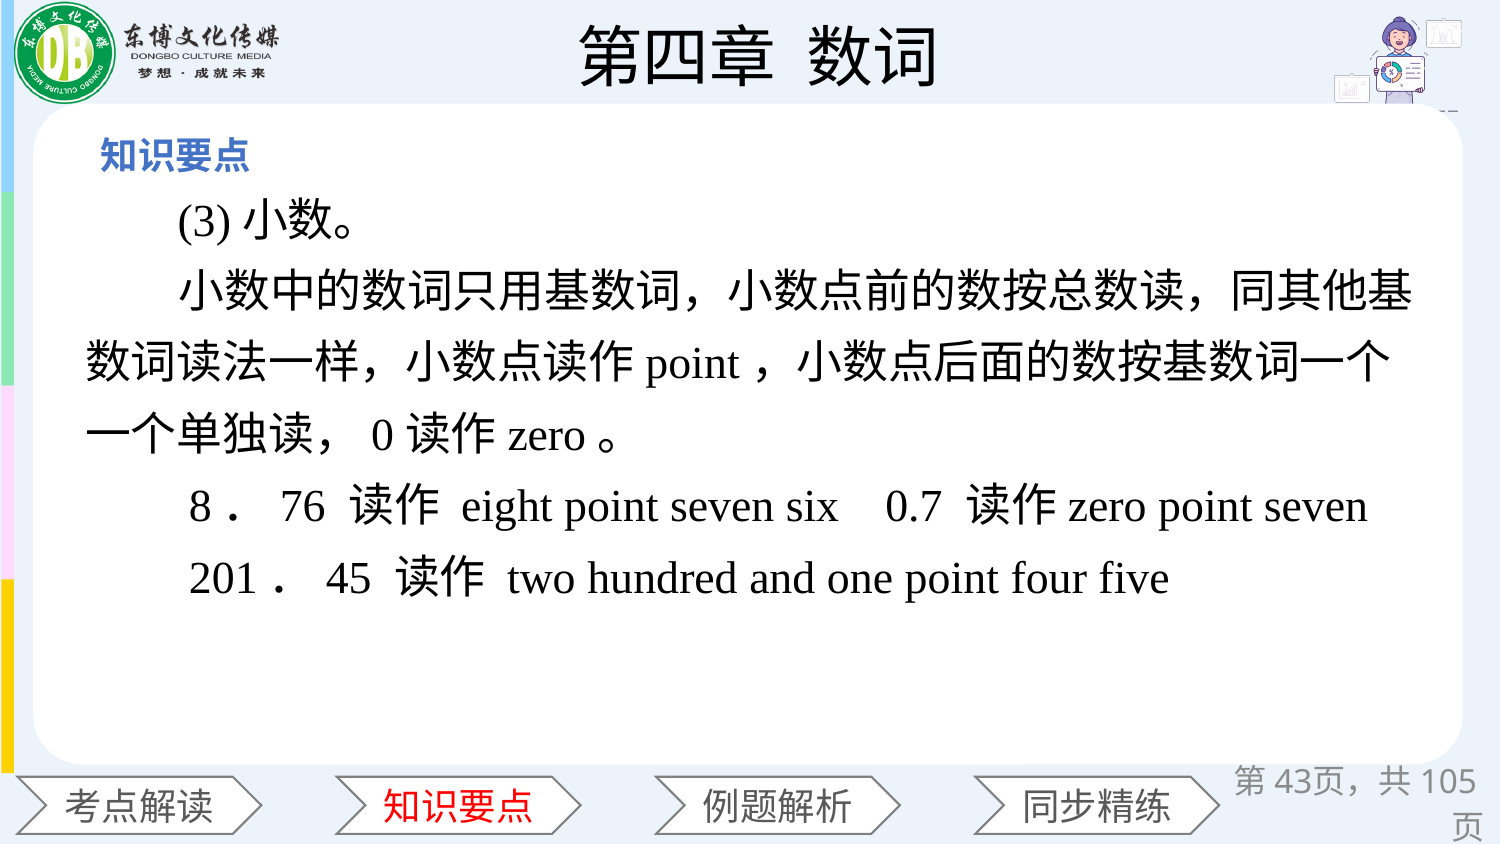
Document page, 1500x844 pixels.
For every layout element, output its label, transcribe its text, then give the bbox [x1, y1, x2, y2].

slide_number 第页，共105页 [1195, 780, 1500, 826]
text_box (3)小数。 小数中的数词只用基数词，小数点前的数按总数读，同其他基数词读法一样，小数点读作point，小数点后面的数按基数词一个一个单独读，0读作zero。 8．76 读作 eight point seven six 0.7 读作zero point seven 201．45 读作 two hundred and one point four five [70, 166, 1442, 766]
picture [1312, 0, 1487, 131]
picture [14, 1, 280, 104]
